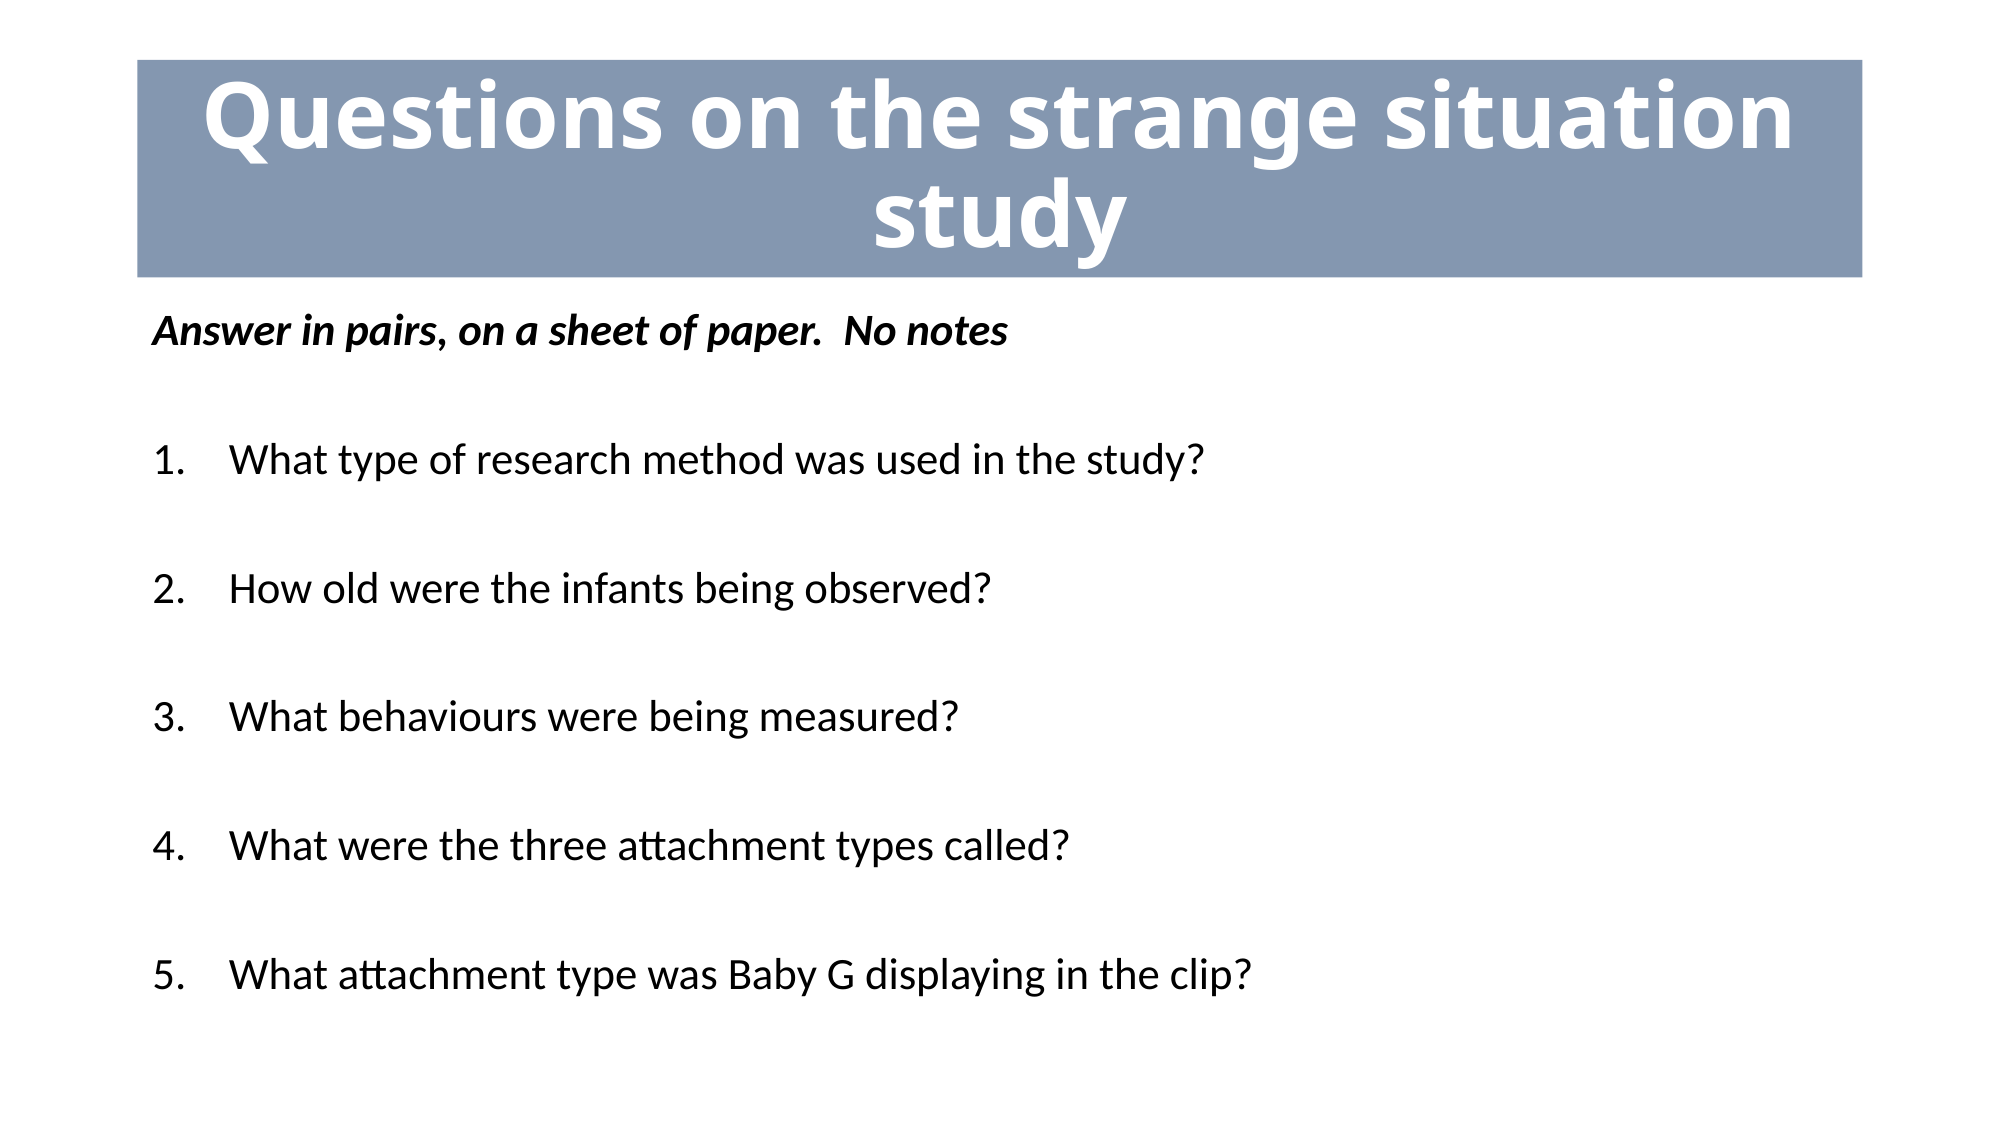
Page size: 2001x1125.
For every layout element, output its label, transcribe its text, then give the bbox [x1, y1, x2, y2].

list Answer in pairs, on a sheet of paper. No notes What type of research method was used in the study? How old were the infants being observed? What behaviours were being measured? What were the three attachment types called? What attachment type was Baby G displaying in the clip? [137, 299, 1863, 1014]
title Questions on the strange situation study [137, 59, 1863, 278]
